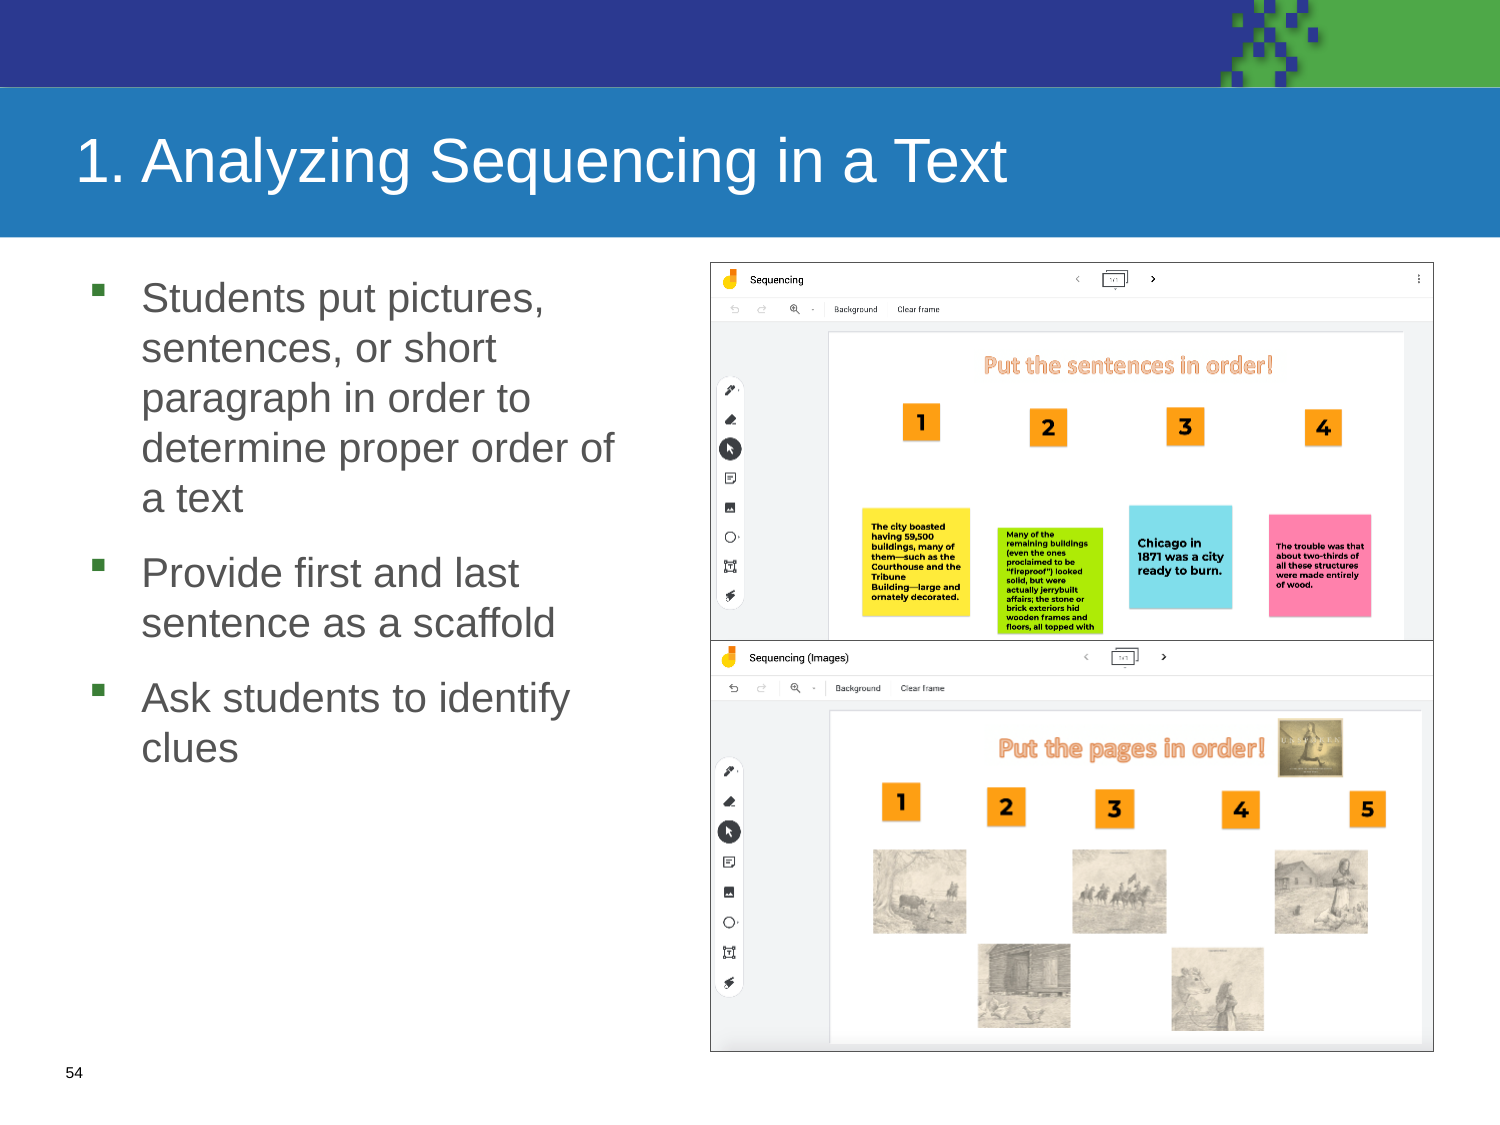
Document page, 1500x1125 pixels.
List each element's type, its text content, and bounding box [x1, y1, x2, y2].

picture [710, 262, 1435, 1052]
list Students put pictures, sentences, or short paragraph in order to determine proper order of a text Provide first and last sentence as a scaffold Ask students to identify clues [89, 270, 643, 796]
slide_number 54 [65, 1062, 113, 1100]
title 1. Analyzing Sequencing in a Text [0, 87, 1500, 238]
picture [0, 0, 1318, 87]
